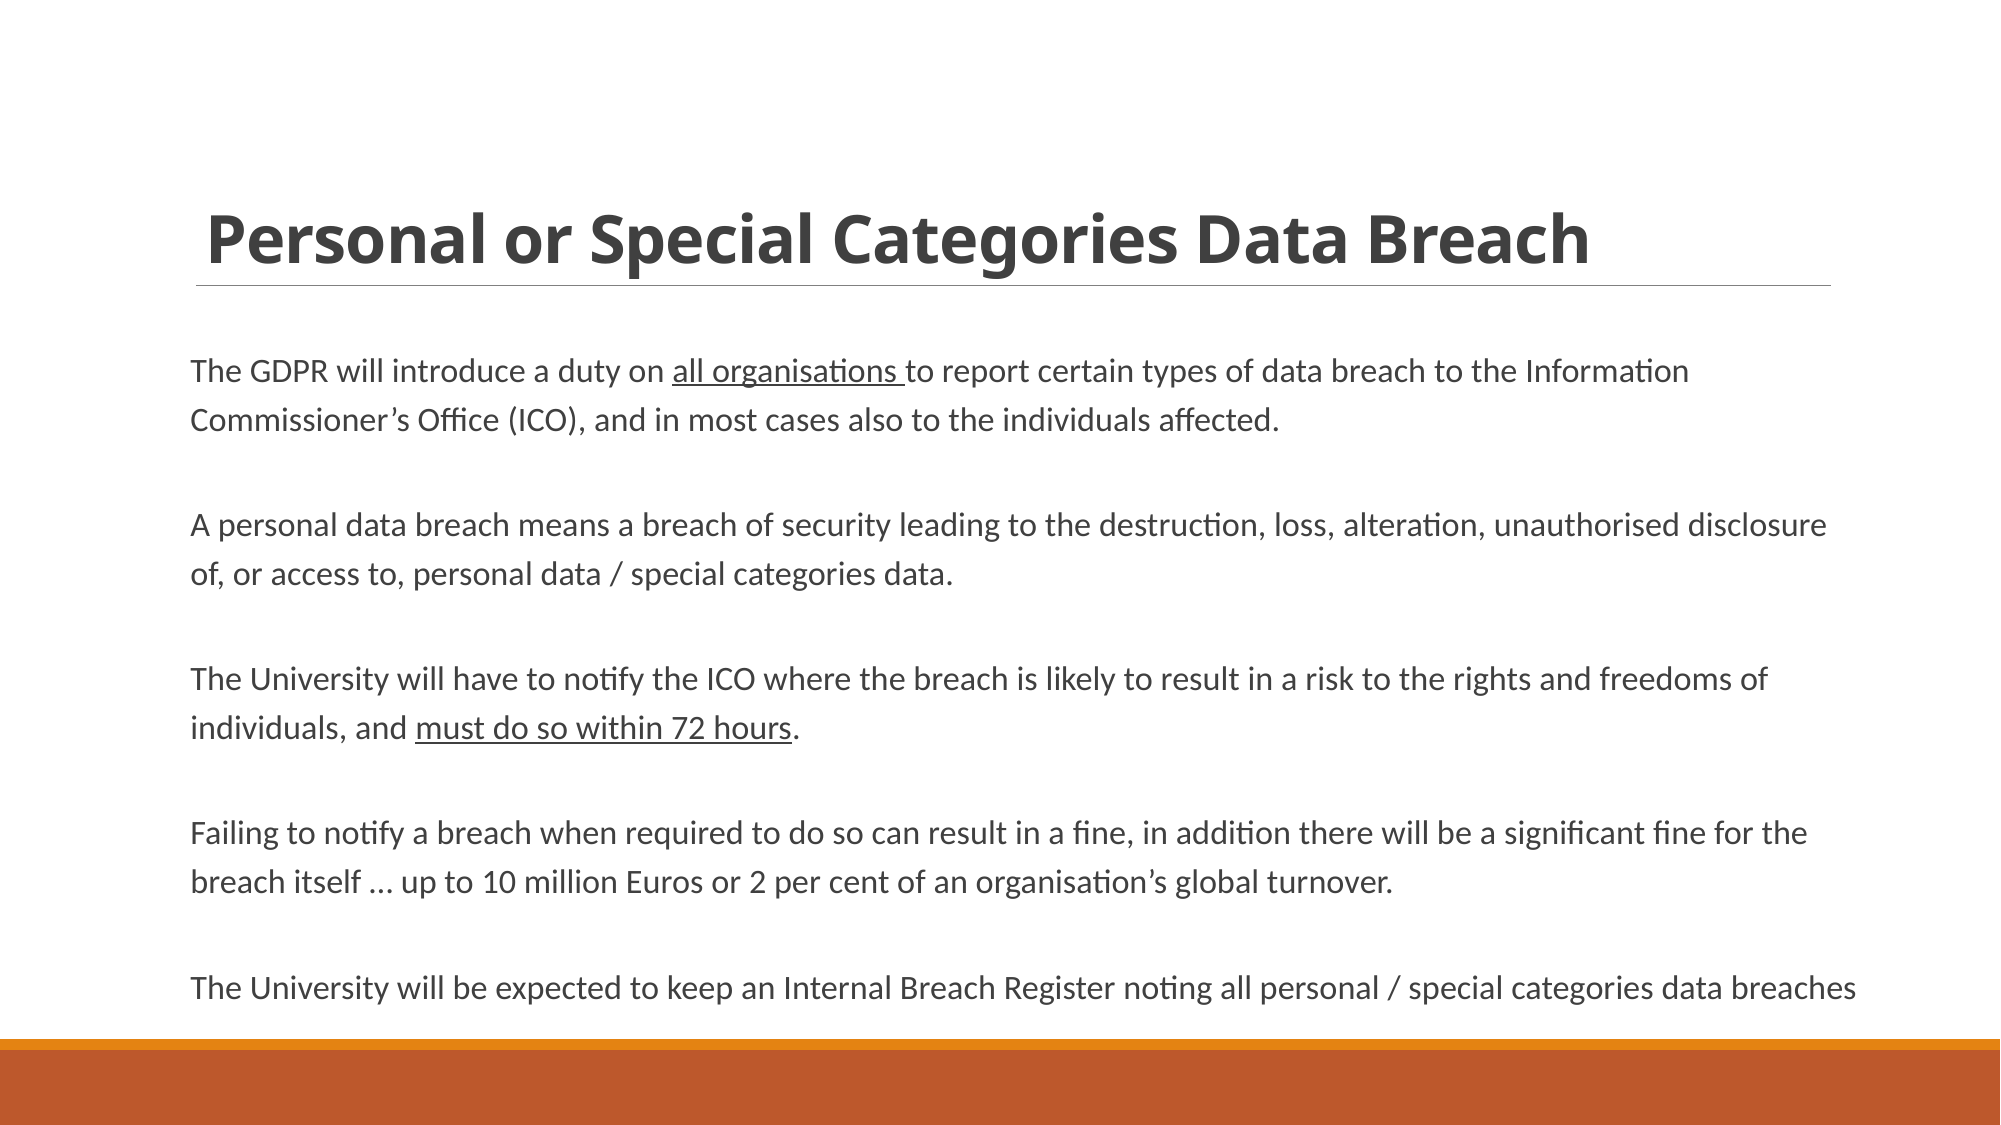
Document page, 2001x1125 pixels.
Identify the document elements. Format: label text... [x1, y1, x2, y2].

title Personal or Special Categories Data Breach [190, 47, 1830, 285]
list The GDPR will introduce a duty on all organisations to report certain types of data breach to the Information Commissioner’s Office (ICO), and in most cases also to the individuals affected. A personal data breach means a breach of security leading to the destruction, loss, alteration, unauthorised disclosure of, or access to, personal data / special categories data. The University will have to notify the ICO where the breach is likely to result in a risk to the rights and freedoms of individuals, and must do so within 72 hours. Failing to notify a breach when required to do so can result in a fine, in addition there will be a significant fine for the breach itself … up to 10 million Euros or 2 per cent of an organisation’s global turnover. The University will be expected to keep an Internal Breach Register noting all personal / special categories data breaches [190, 332, 1863, 1038]
